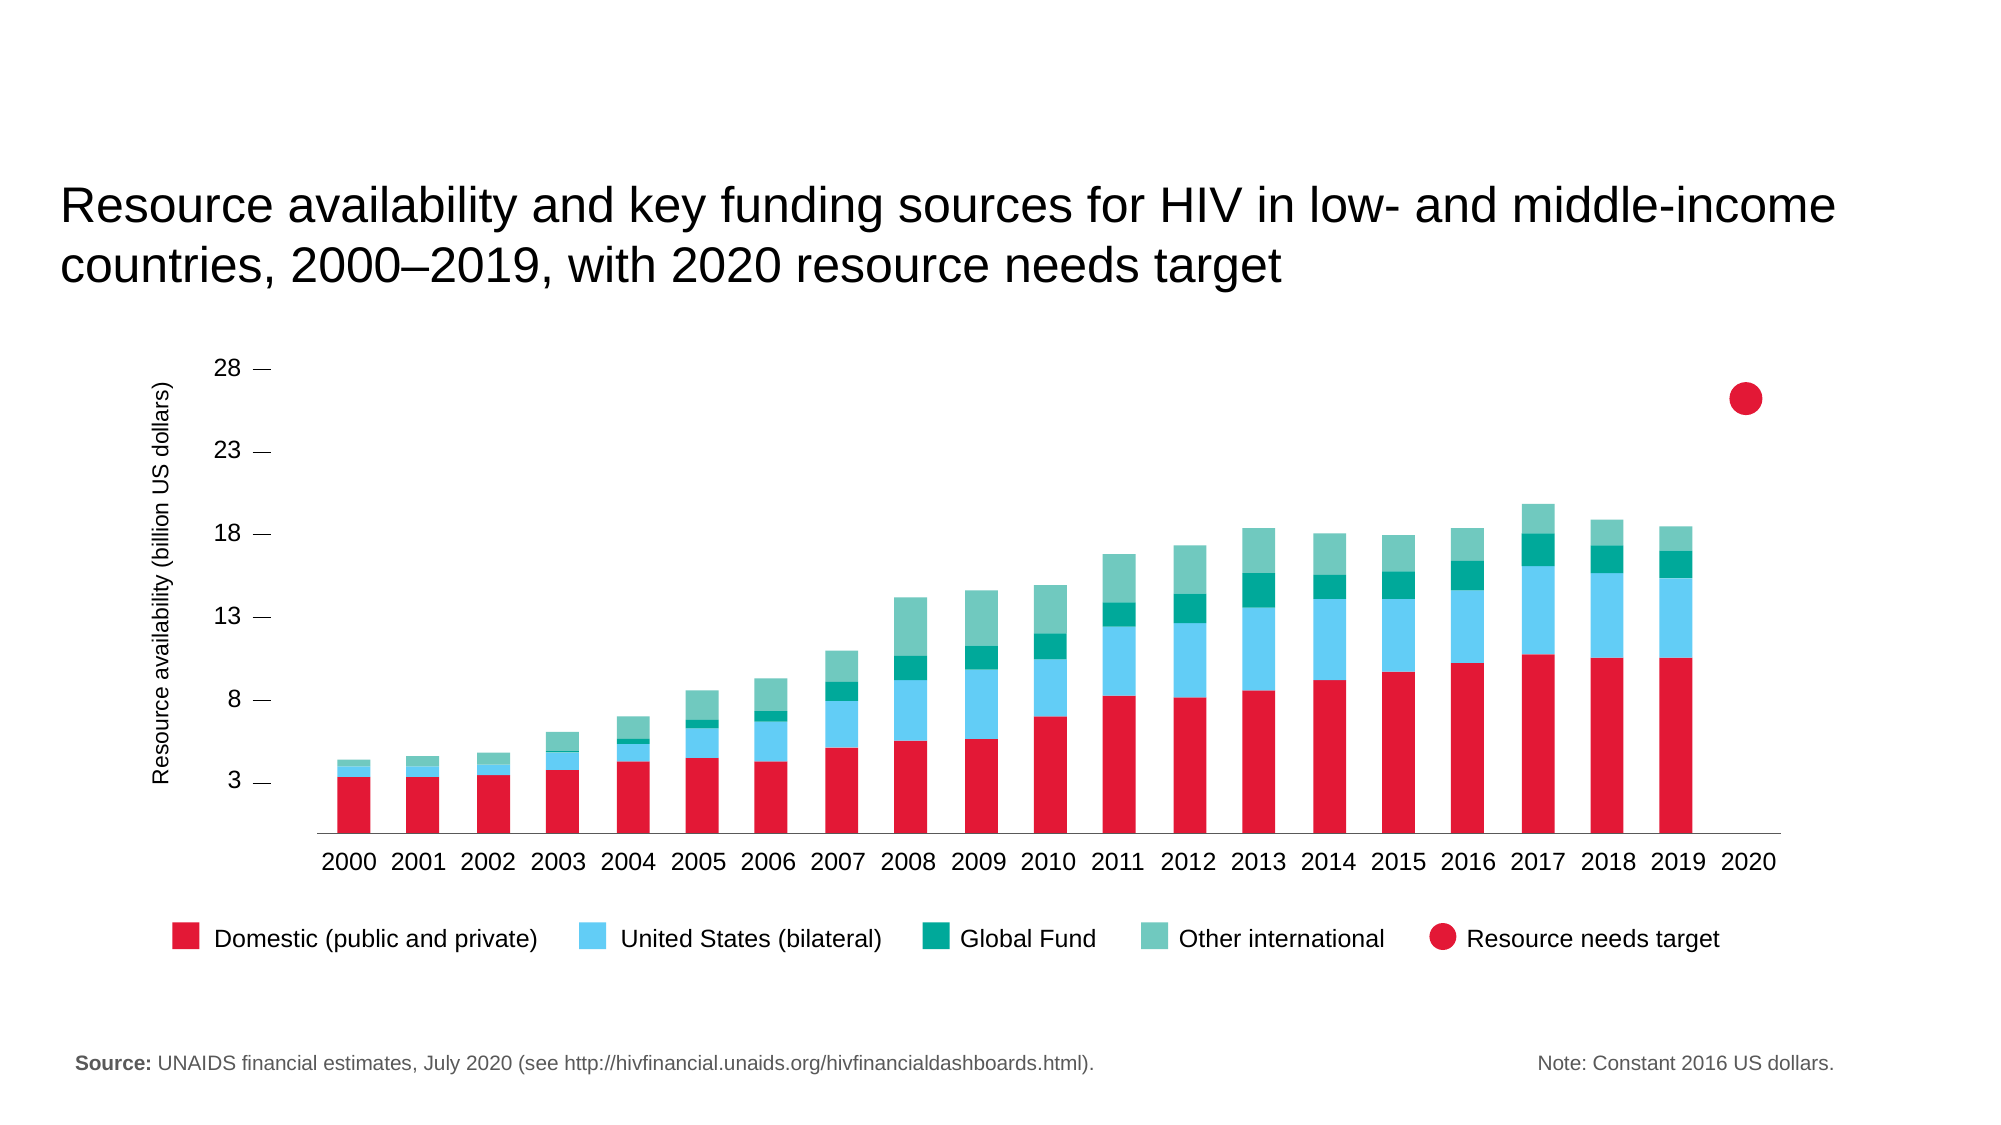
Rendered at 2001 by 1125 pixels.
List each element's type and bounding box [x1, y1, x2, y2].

text_box [59, 172, 1935, 1076]
